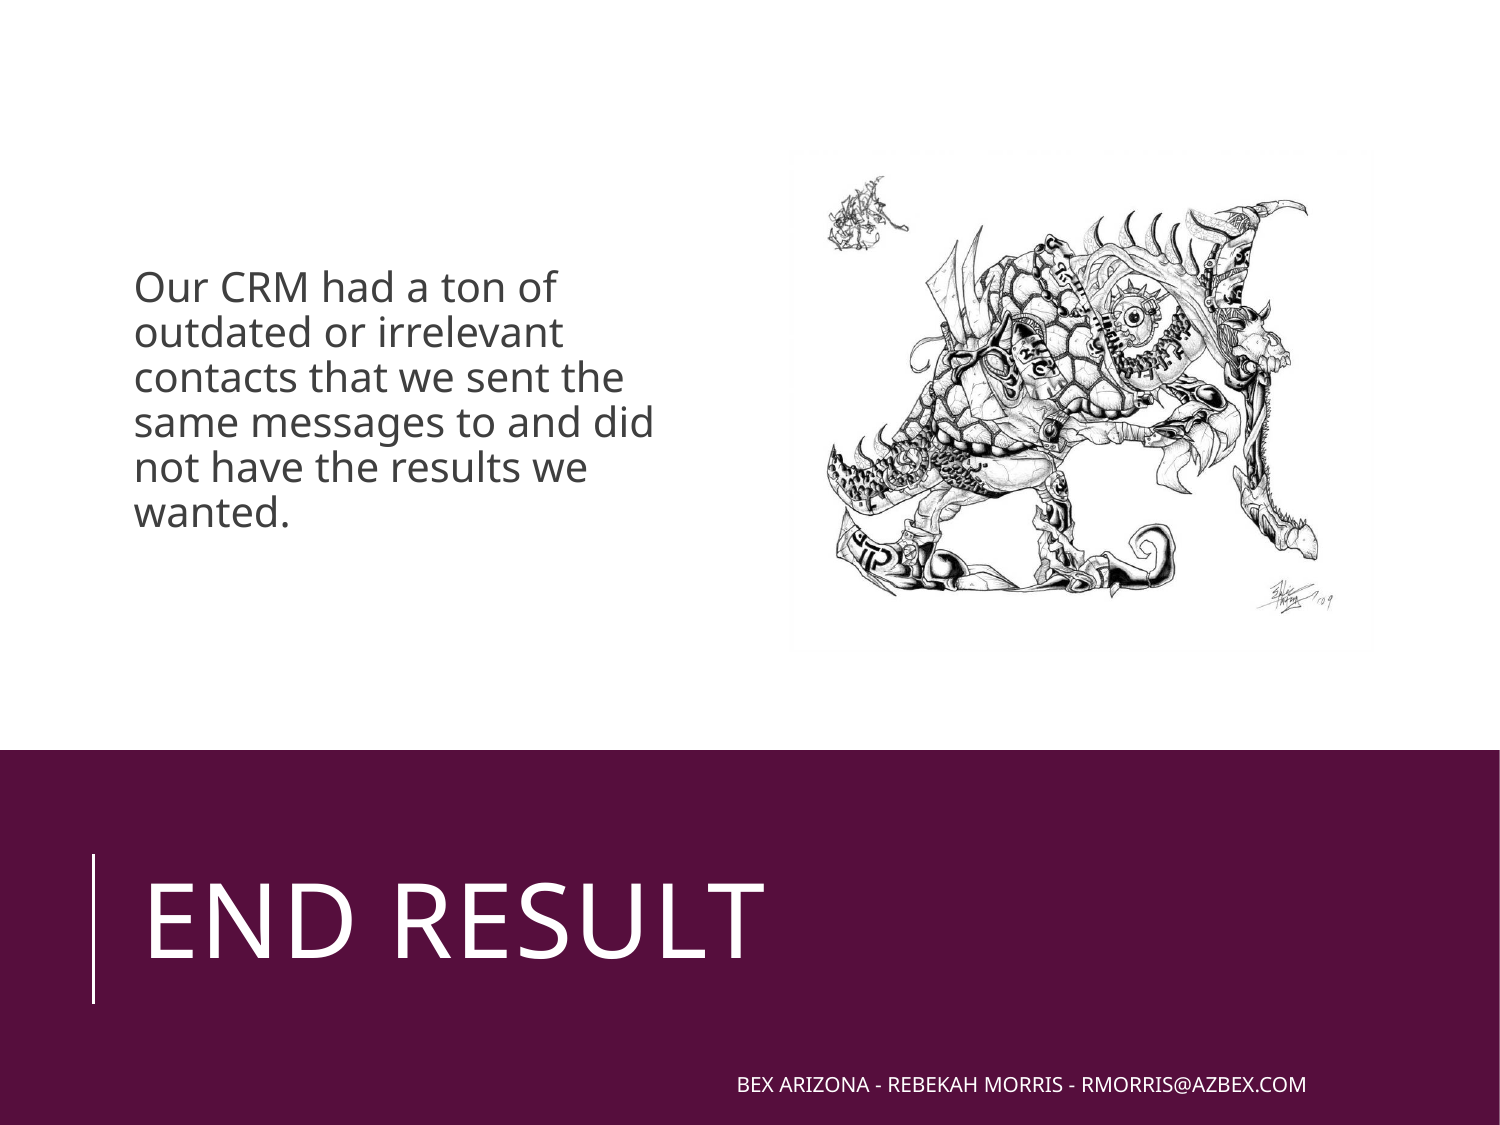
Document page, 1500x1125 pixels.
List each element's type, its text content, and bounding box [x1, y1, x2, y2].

text_box Our CRM had a ton of outdated or irrelevant contacts that we sent the same messages to and did not have the results we wanted. [125, 105, 695, 698]
title End Result [126, 805, 1322, 1052]
text_box [0, 0, 1500, 749]
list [789, 150, 1374, 652]
footer BEX Arizona - Rebekah Morris - rmorris@azbex.com [595, 1061, 1322, 1107]
text_box [0, 749, 1500, 1125]
